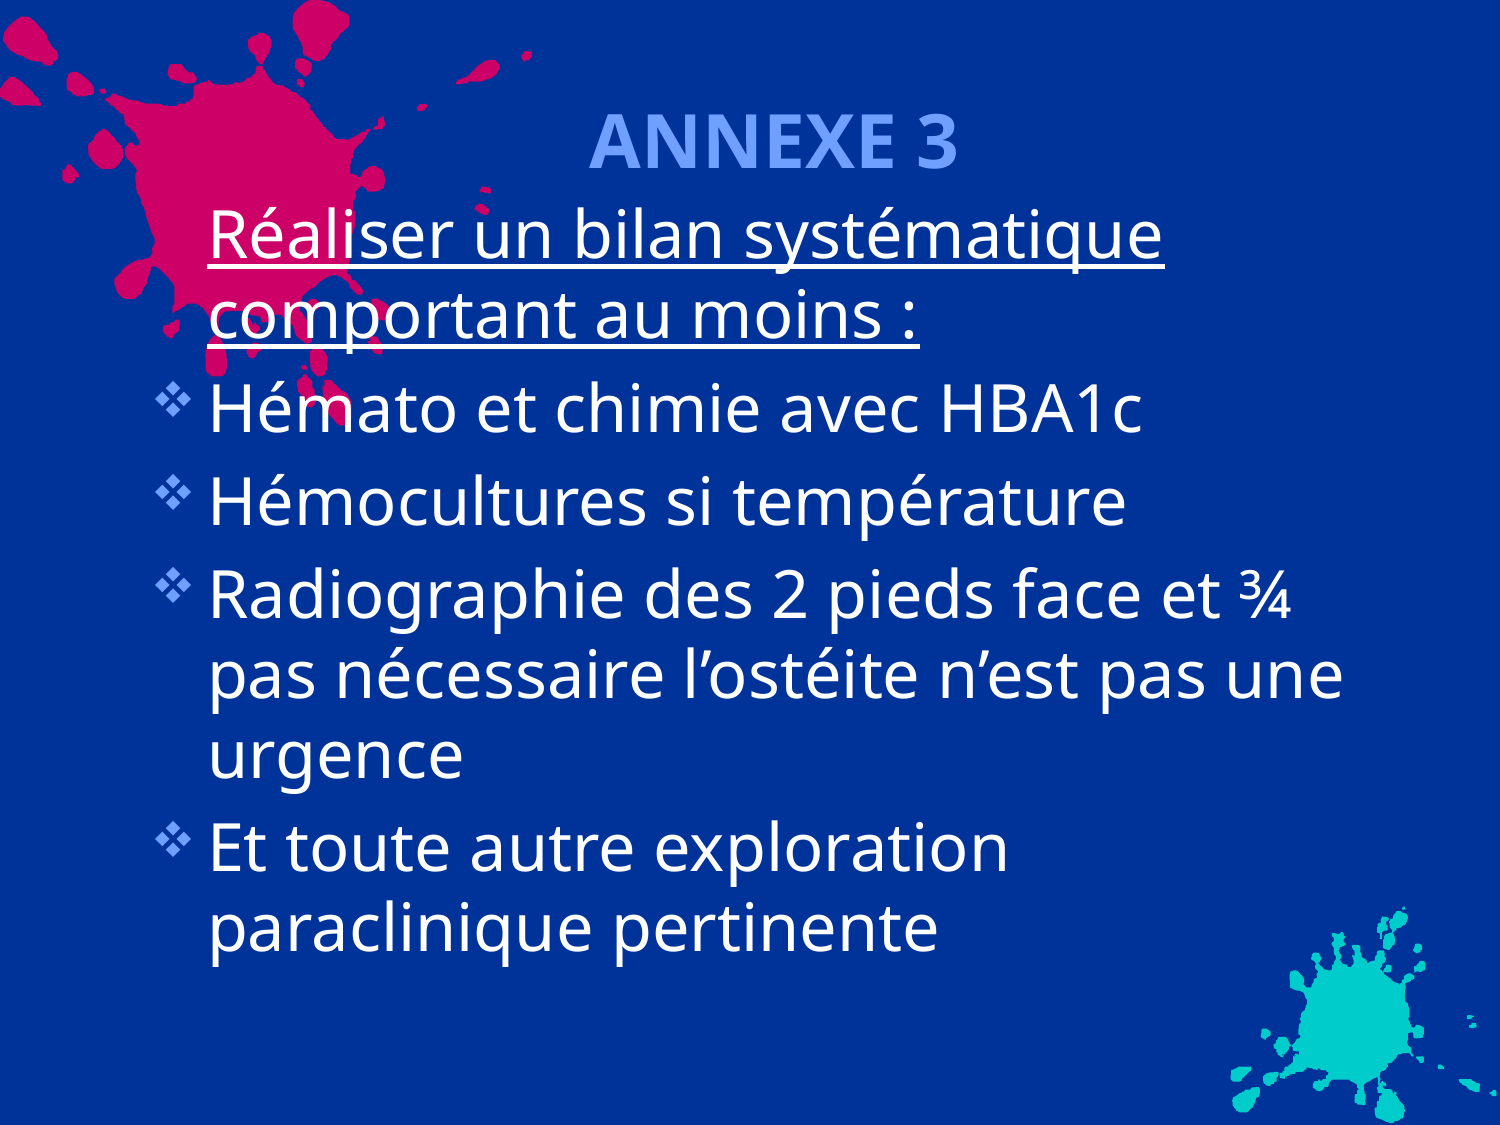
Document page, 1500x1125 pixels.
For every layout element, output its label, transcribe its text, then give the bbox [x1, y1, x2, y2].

title ANNEXE 3 [137, 99, 1413, 288]
list Réaliser un bilan systématique comportant au moins : Hémato et chimie avec HBA1c Hémocultures si température Radiographie des 2 pieds face et ¾ pas nécessaire l’ostéite n’est pas une urgence Et toute autre exploration paraclinique pertinente [135, 184, 1411, 885]
